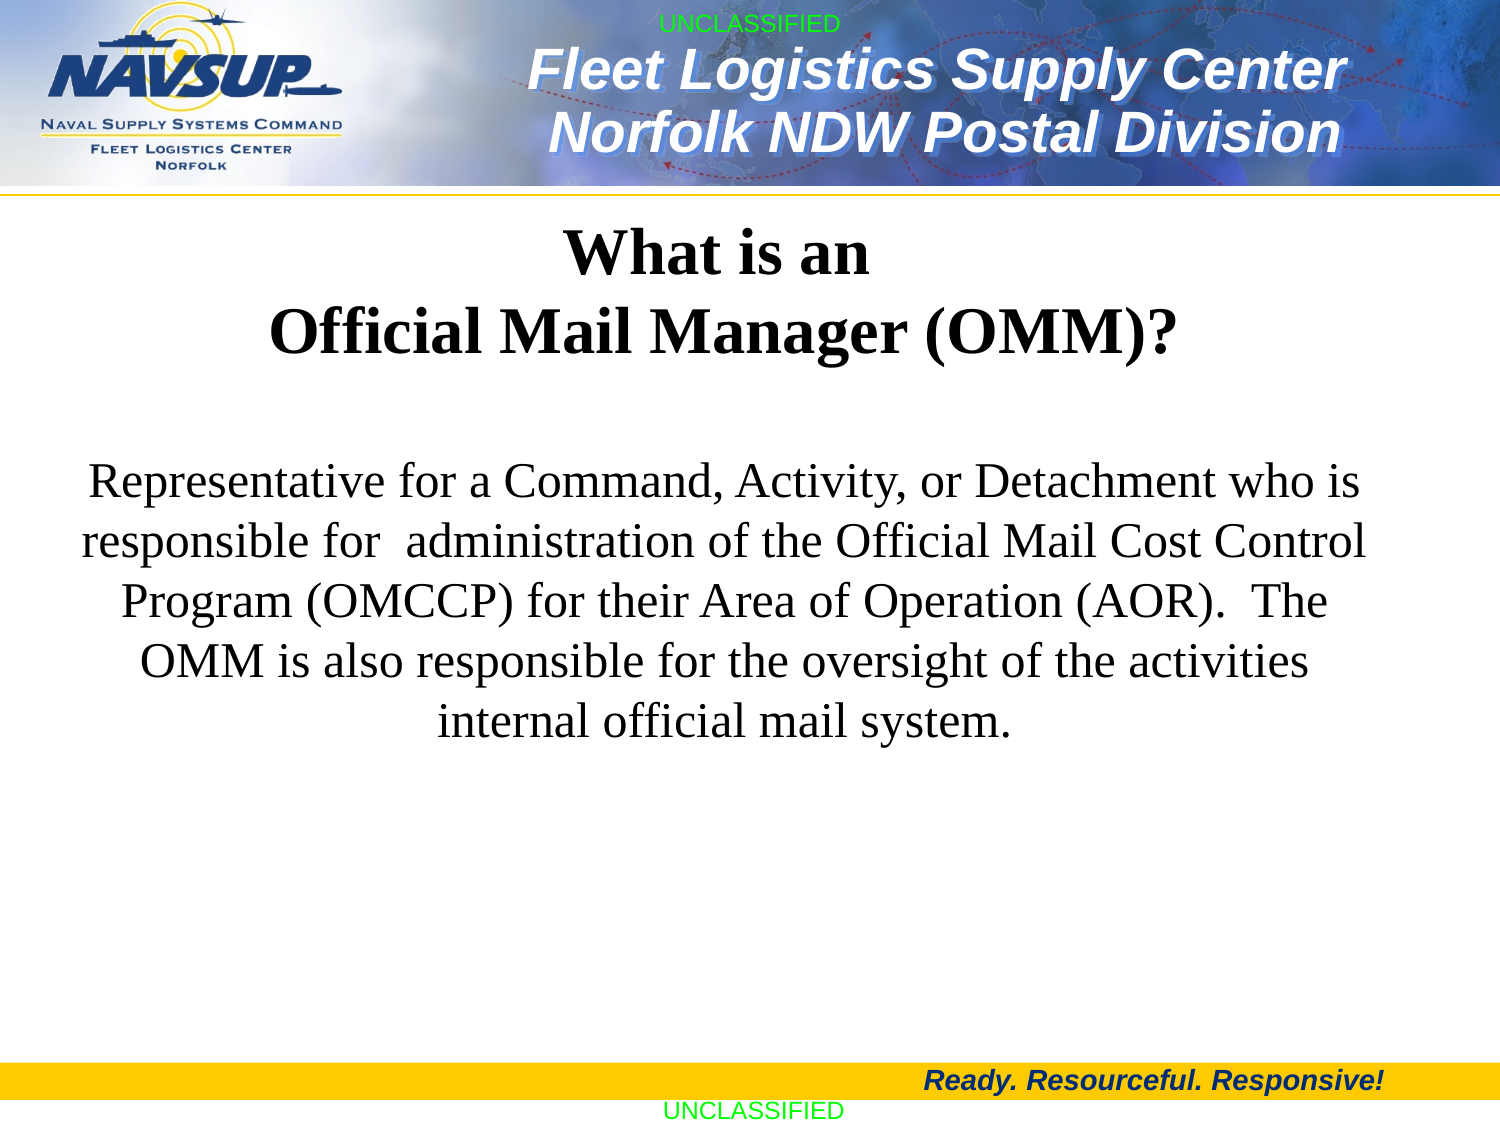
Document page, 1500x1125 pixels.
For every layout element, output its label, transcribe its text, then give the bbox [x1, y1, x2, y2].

text_box [864, 123, 882, 156]
text_box [1088, 115, 1102, 156]
text_box [985, 54, 993, 62]
text_box [1233, 126, 1244, 133]
text_box [1104, 51, 1118, 92]
text_box [657, 125, 674, 156]
text_box [1185, 126, 1210, 156]
text_box [774, 120, 785, 156]
text_box [1200, 55, 1207, 64]
text_box [860, 61, 872, 92]
text_box [742, 126, 756, 156]
text_box [1280, 126, 1295, 147]
text_box [937, 118, 953, 131]
text_box [622, 63, 633, 70]
text_box [690, 52, 701, 83]
text_box [1263, 63, 1273, 92]
text_box [725, 63, 739, 84]
text_box [1243, 64, 1261, 92]
text_box [1058, 138, 1070, 147]
text_box [796, 116, 814, 156]
text_box [814, 63, 825, 70]
text_box [1075, 150, 1084, 156]
text_box [929, 63, 937, 69]
text_box [1280, 128, 1308, 156]
text_box [1116, 61, 1150, 104]
text_box [1036, 63, 1050, 84]
text_box [654, 61, 669, 84]
text_box [1030, 85, 1039, 104]
text_box [1260, 126, 1272, 156]
text_box [972, 126, 987, 147]
text_box [1302, 63, 1313, 70]
text_box [864, 116, 869, 145]
text_box [913, 76, 936, 92]
text_box [1005, 141, 1030, 156]
text_box [882, 82, 903, 92]
picture [0, 0, 1500, 186]
text_box [1301, 64, 1325, 84]
text_box [654, 86, 664, 92]
text_box [1313, 127, 1331, 156]
text_box [1215, 83, 1234, 92]
text_box [600, 129, 627, 156]
text_box [590, 83, 610, 92]
text_box [1246, 127, 1256, 133]
text_box [1211, 126, 1223, 156]
text_box [1001, 87, 1013, 92]
text_box [576, 116, 594, 156]
text_box [915, 63, 926, 70]
text_box [1333, 127, 1343, 156]
text_box [1080, 63, 1098, 92]
text_box [1072, 63, 1086, 84]
text_box [1213, 63, 1238, 84]
text_box [664, 115, 677, 121]
text_box [589, 64, 613, 84]
text_box [1163, 126, 1175, 156]
text_box [710, 115, 724, 156]
text_box [1000, 61, 1009, 83]
text_box [812, 76, 834, 92]
text_box [1177, 80, 1203, 92]
text_box [534, 72, 563, 92]
text_box [678, 129, 705, 156]
text_box [816, 121, 854, 156]
text_box [1041, 126, 1055, 147]
text_box [1057, 151, 1072, 156]
text_box [1121, 121, 1158, 156]
title What is an Official Mail Manager (OMM)? Representative for a Command, Activity, or Detachment who is responsible for administration of the Official Mail Cost Control Program (OMCCP) for their Area of Operation (AOR). The OMM is also responsible for the oversight of the activities internal official mail system. [50, 200, 1400, 1038]
text_box [898, 63, 906, 71]
text_box [845, 86, 855, 92]
text_box [1302, 83, 1322, 92]
text_box [888, 116, 914, 156]
text_box [1018, 61, 1029, 92]
text_box [600, 126, 615, 147]
text_box [1022, 128, 1031, 133]
text_box [930, 119, 966, 156]
text_box [554, 120, 565, 156]
text_box [827, 63, 836, 69]
text_box [726, 65, 752, 92]
text_box [733, 115, 740, 133]
text_box [845, 61, 860, 84]
text_box [1010, 126, 1021, 132]
text_box [1061, 126, 1072, 133]
text_box [1077, 127, 1084, 147]
text_box [1282, 61, 1297, 84]
text_box [1039, 151, 1050, 156]
text_box [726, 138, 737, 156]
text_box [1125, 118, 1144, 146]
text_box [590, 63, 601, 70]
text_box [1282, 86, 1292, 92]
text_box [965, 54, 979, 64]
text_box [1066, 85, 1075, 104]
text_box [758, 61, 789, 104]
text_box [541, 52, 567, 68]
text_box [632, 126, 654, 156]
text_box [1044, 63, 1063, 92]
text_box [973, 127, 1000, 156]
text_box [678, 126, 693, 147]
text_box [1230, 140, 1254, 156]
text_box [793, 61, 805, 92]
text_box [1330, 61, 1353, 92]
text_box [821, 118, 840, 146]
text_box [623, 83, 643, 92]
text_box [966, 71, 991, 92]
text_box [1214, 63, 1225, 70]
text_box [1172, 55, 1194, 82]
text_box [880, 63, 893, 84]
text_box [687, 86, 716, 92]
text_box [621, 63, 646, 84]
text_box [570, 51, 584, 92]
